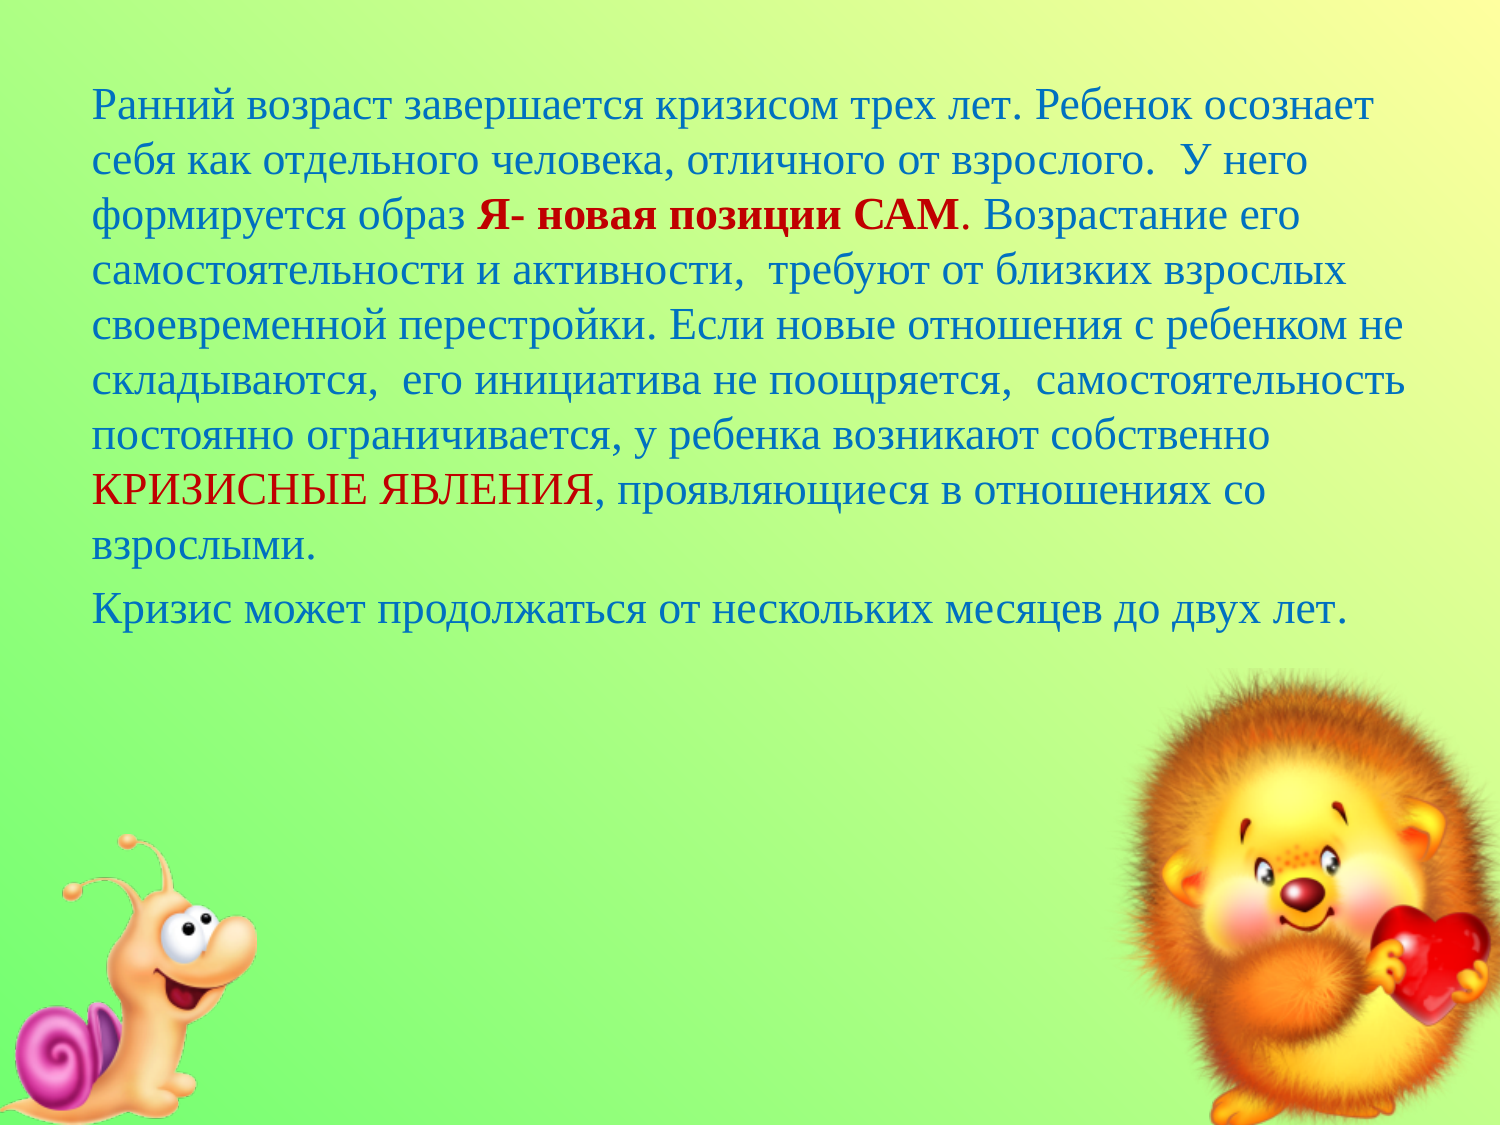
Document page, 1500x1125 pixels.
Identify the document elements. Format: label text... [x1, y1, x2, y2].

picture [1069, 668, 1500, 1125]
picture [0, 834, 257, 1125]
list Ранний возраст завершается кризисом трех лет. Ребенок осознает себя как отдельного человека, отличного от взрослого. У него формируется образ Я- новая позиции САМ. Возрастание его самостоятельности и активности, требуют от близких взрослых своевременной перестройки. Если новые отношения с ребенком не складываются, его инициатива не поощряется, самостоятельность постоянно ограничивается, у ребенка возникают собственно КРИЗИСНЫЕ ЯВЛЕНИЯ, проявляющиеся в отношениях со взрослыми. Кризис может продолжаться от нескольких месяцев до двух лет. [76, 66, 1427, 809]
